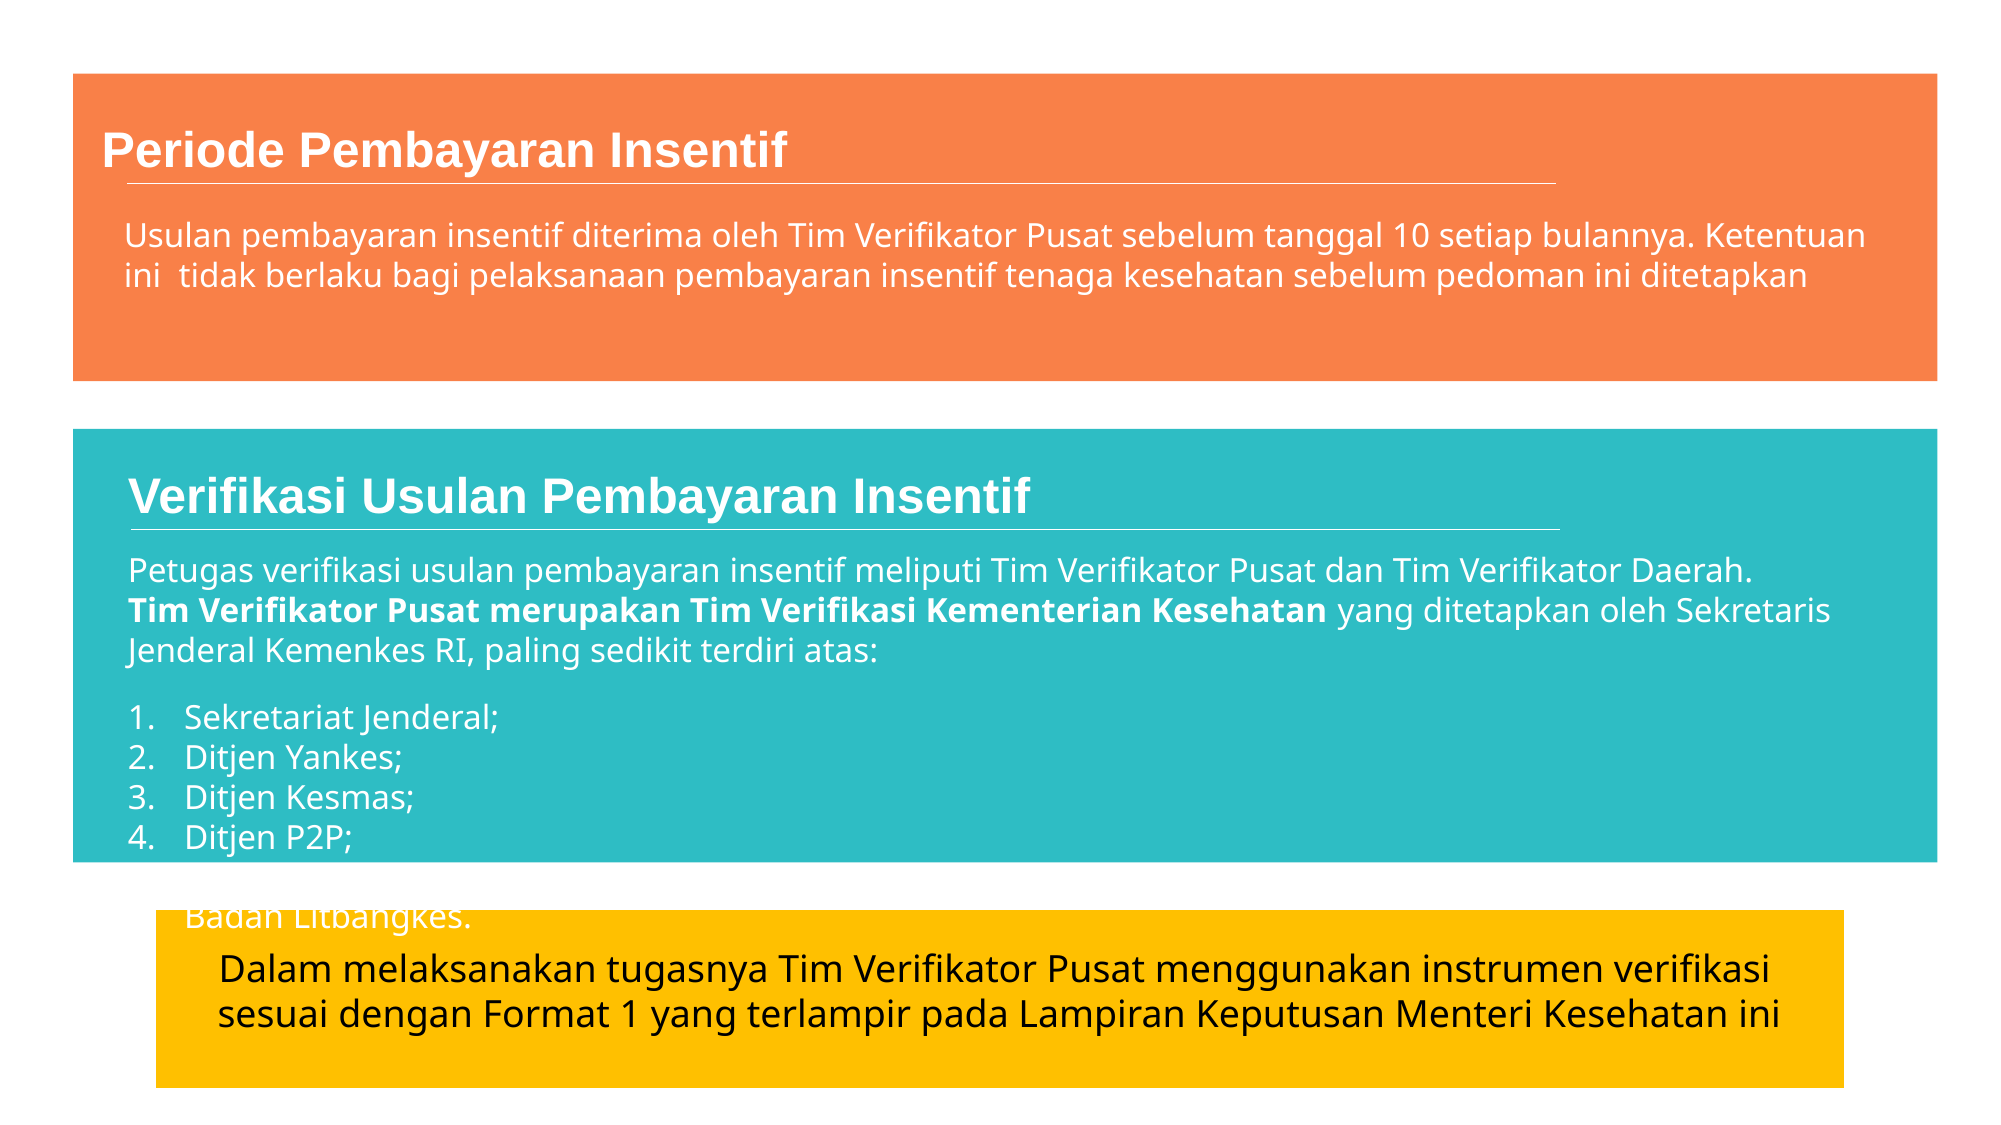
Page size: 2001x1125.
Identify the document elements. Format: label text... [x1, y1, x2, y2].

text_box Usulan pembayaran insentif diterima oleh Tim Verifikator Pusat sebelum tanggal 10 setiap bulannya. Ketentuan ini tidak berlaku bagi pelaksanaan pembayaran insentif tenaga kesehatan sebelum pedoman ini ditetapkan [109, 206, 1894, 302]
text_box Periode Pembayaran Insentif [86, 98, 803, 186]
text_box [72, 73, 1938, 382]
text_box Verifikasi Usulan Pembayaran Insentif [113, 443, 1069, 531]
text_box Petugas verifikasi usulan pembayaran insentif meliputi Tim Verifikator Pusat dan Tim Verifikator Daerah. Tim Verifikator Pusat merupakan Tim Verifikasi Kementerian Kesehatan yang ditetapkan oleh Sekretaris Jenderal Kemenkes RI, paling sedikit terdiri atas: [113, 541, 1898, 677]
text_box Dalam melaksanakan tugasnya Tim Verifikator Pusat menggunakan instrumen verifikasi sesuai dengan Format 1 yang terlampir pada Lampiran Keputusan Menteri Kesehatan ini [156, 910, 1844, 1088]
text_box [72, 428, 1939, 863]
text_box Sekretariat Jenderal; Ditjen Yankes; Ditjen Kesmas; Ditjen P2P; Badan PPSDM Kesehatan; Badan Litbangkes. [113, 688, 1556, 986]
